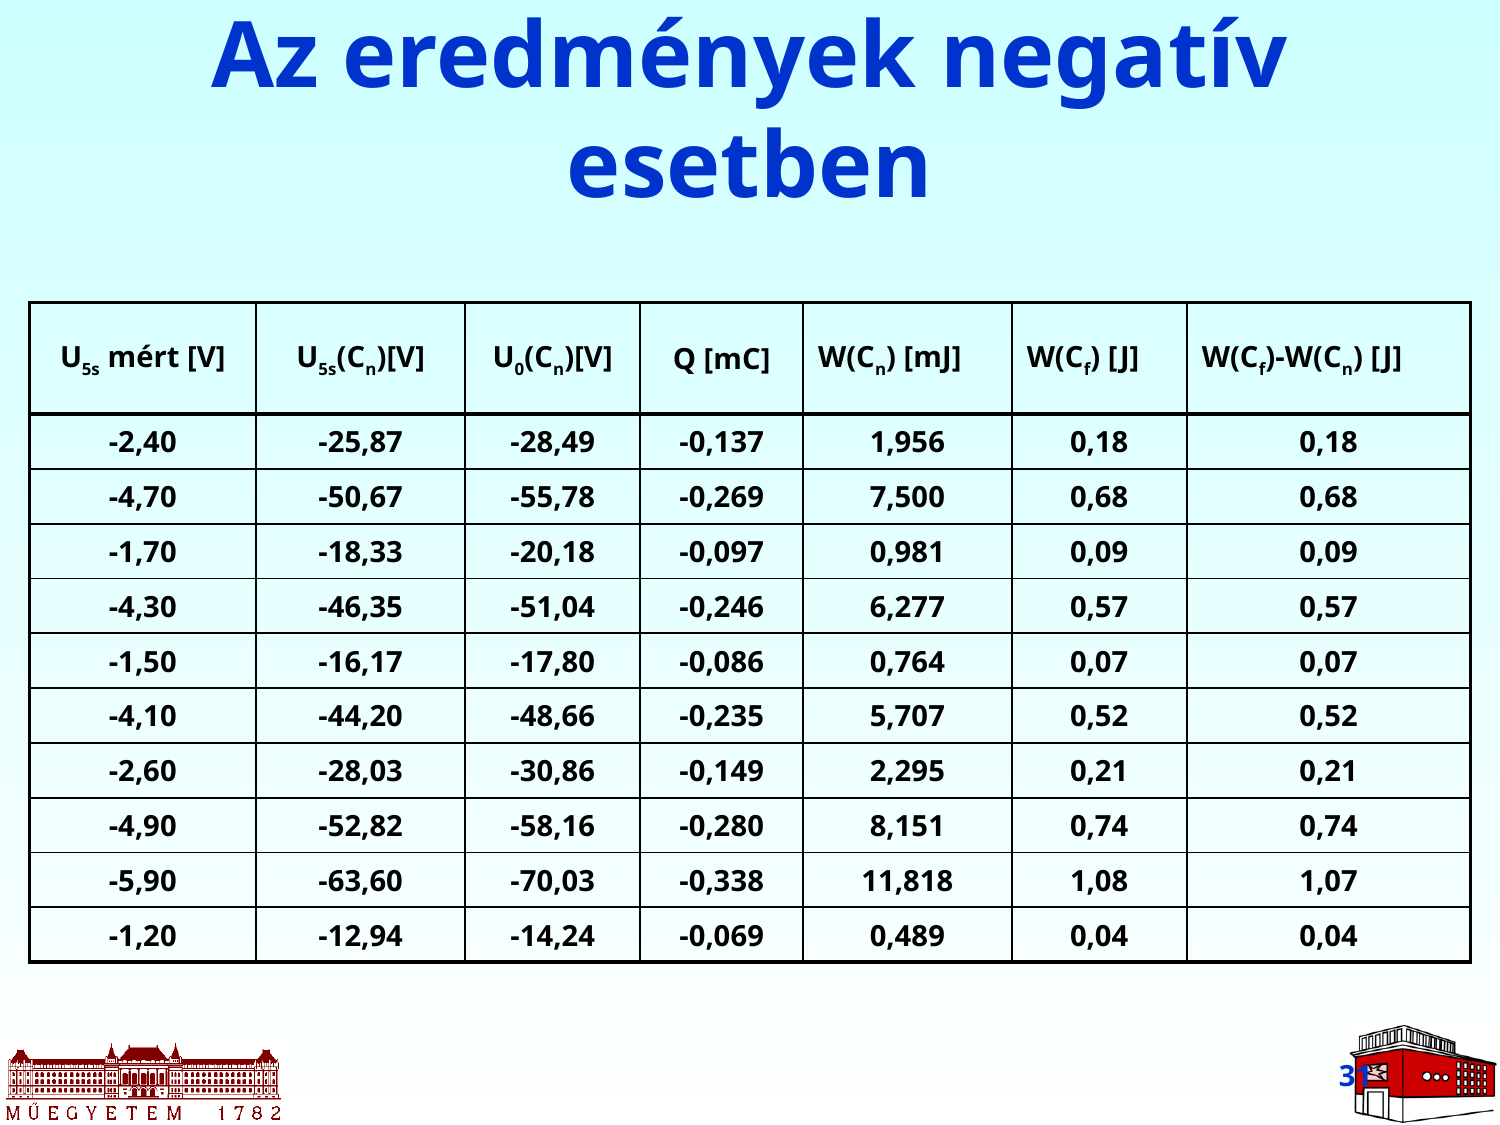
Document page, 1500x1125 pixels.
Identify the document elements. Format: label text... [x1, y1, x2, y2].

table_cell 11,818 [804, 853, 1011, 906]
table_cell -30,86 [466, 744, 639, 797]
table_cell -28,49 [466, 416, 639, 468]
table_cell 0,981 [804, 525, 1011, 578]
table_cell -28,03 [257, 744, 464, 797]
table_cell -0,269 [641, 470, 802, 523]
table_cell -0,069 [641, 908, 802, 960]
table_header W(Cf)-W(Cn) [J] [1188, 304, 1469, 412]
table_cell 0,18 [1013, 416, 1186, 468]
table_cell 0,57 [1013, 579, 1186, 632]
picture [0, 1039, 288, 1125]
table_cell -0,137 [641, 416, 802, 468]
table_header W(Cn) [mJ] [804, 304, 1011, 412]
table_cell 0,09 [1188, 525, 1469, 578]
table_cell -5,90 [31, 853, 255, 906]
table_cell -50,67 [257, 470, 464, 523]
table_cell 0,68 [1188, 470, 1469, 523]
table_cell -1,50 [31, 634, 255, 687]
table_cell -51,04 [466, 579, 639, 632]
table_cell -70,03 [466, 853, 639, 906]
table_cell 5,707 [804, 689, 1011, 742]
table_cell -55,78 [466, 470, 639, 523]
table_cell 0,489 [804, 908, 1011, 960]
table_cell 0,74 [1188, 799, 1469, 852]
table_cell 7,500 [804, 470, 1011, 523]
table_cell 0,04 [1188, 908, 1469, 960]
table_cell -4,10 [31, 689, 255, 742]
table_cell -0,246 [641, 579, 802, 632]
table_cell -0,149 [641, 744, 802, 797]
table_cell 0,07 [1013, 634, 1186, 687]
title Az eredmények negatív esetben [112, 12, 1388, 201]
table_cell 0,764 [804, 634, 1011, 687]
table_cell -52,82 [257, 799, 464, 852]
table_cell -4,70 [31, 470, 255, 523]
table_cell -46,35 [257, 579, 464, 632]
table_cell -0,235 [641, 689, 802, 742]
slide_number 31 [1074, 1049, 1388, 1125]
table_cell -48,66 [466, 689, 639, 742]
table_cell -16,17 [257, 634, 464, 687]
table_cell 1,07 [1188, 853, 1469, 906]
table_cell -63,60 [257, 853, 464, 906]
table_cell -2,60 [31, 744, 255, 797]
picture [1346, 1022, 1500, 1125]
table_cell -0,280 [641, 799, 802, 852]
table_cell 2,295 [804, 744, 1011, 797]
table_cell -58,16 [466, 799, 639, 852]
table_header U0(Cn)[V] [466, 304, 639, 412]
table_cell 1,956 [804, 416, 1011, 468]
table_header W(Cf) [J] [1013, 304, 1186, 412]
table_cell 0,57 [1188, 579, 1469, 632]
table_header U5s(Cn)[V] [257, 304, 464, 412]
table_cell -4,90 [31, 799, 255, 852]
table_cell 0,18 [1188, 416, 1469, 468]
table_cell -4,30 [31, 579, 255, 632]
table_cell -1,20 [31, 908, 255, 960]
table_cell -17,80 [466, 634, 639, 687]
table_cell 8,151 [804, 799, 1011, 852]
table_cell 0,21 [1013, 744, 1186, 797]
table_cell -18,33 [257, 525, 464, 578]
table_cell -1,70 [31, 525, 255, 578]
table_cell -44,20 [257, 689, 464, 742]
table_cell -25,87 [257, 416, 464, 468]
table_cell 0,52 [1188, 689, 1469, 742]
table_cell -12,94 [257, 908, 464, 960]
table_cell 6,277 [804, 579, 1011, 632]
table_cell 0,09 [1013, 525, 1186, 578]
table_header U5s mért [V] [31, 304, 255, 412]
table_cell -0,338 [641, 853, 802, 906]
table_cell 0,68 [1013, 470, 1186, 523]
table_cell 0,21 [1188, 744, 1469, 797]
table_cell -0,097 [641, 525, 802, 578]
table_cell 1,08 [1013, 853, 1186, 906]
table_cell -2,40 [31, 416, 255, 468]
table_cell 0,52 [1013, 689, 1186, 742]
table_cell -0,086 [641, 634, 802, 687]
table_cell 0,74 [1013, 799, 1186, 852]
table_cell 0,04 [1013, 908, 1186, 960]
table_header Q [mC] [641, 304, 802, 412]
table_cell 0,07 [1188, 634, 1469, 687]
table_cell -14,24 [466, 908, 639, 960]
table_cell -20,18 [466, 525, 639, 578]
